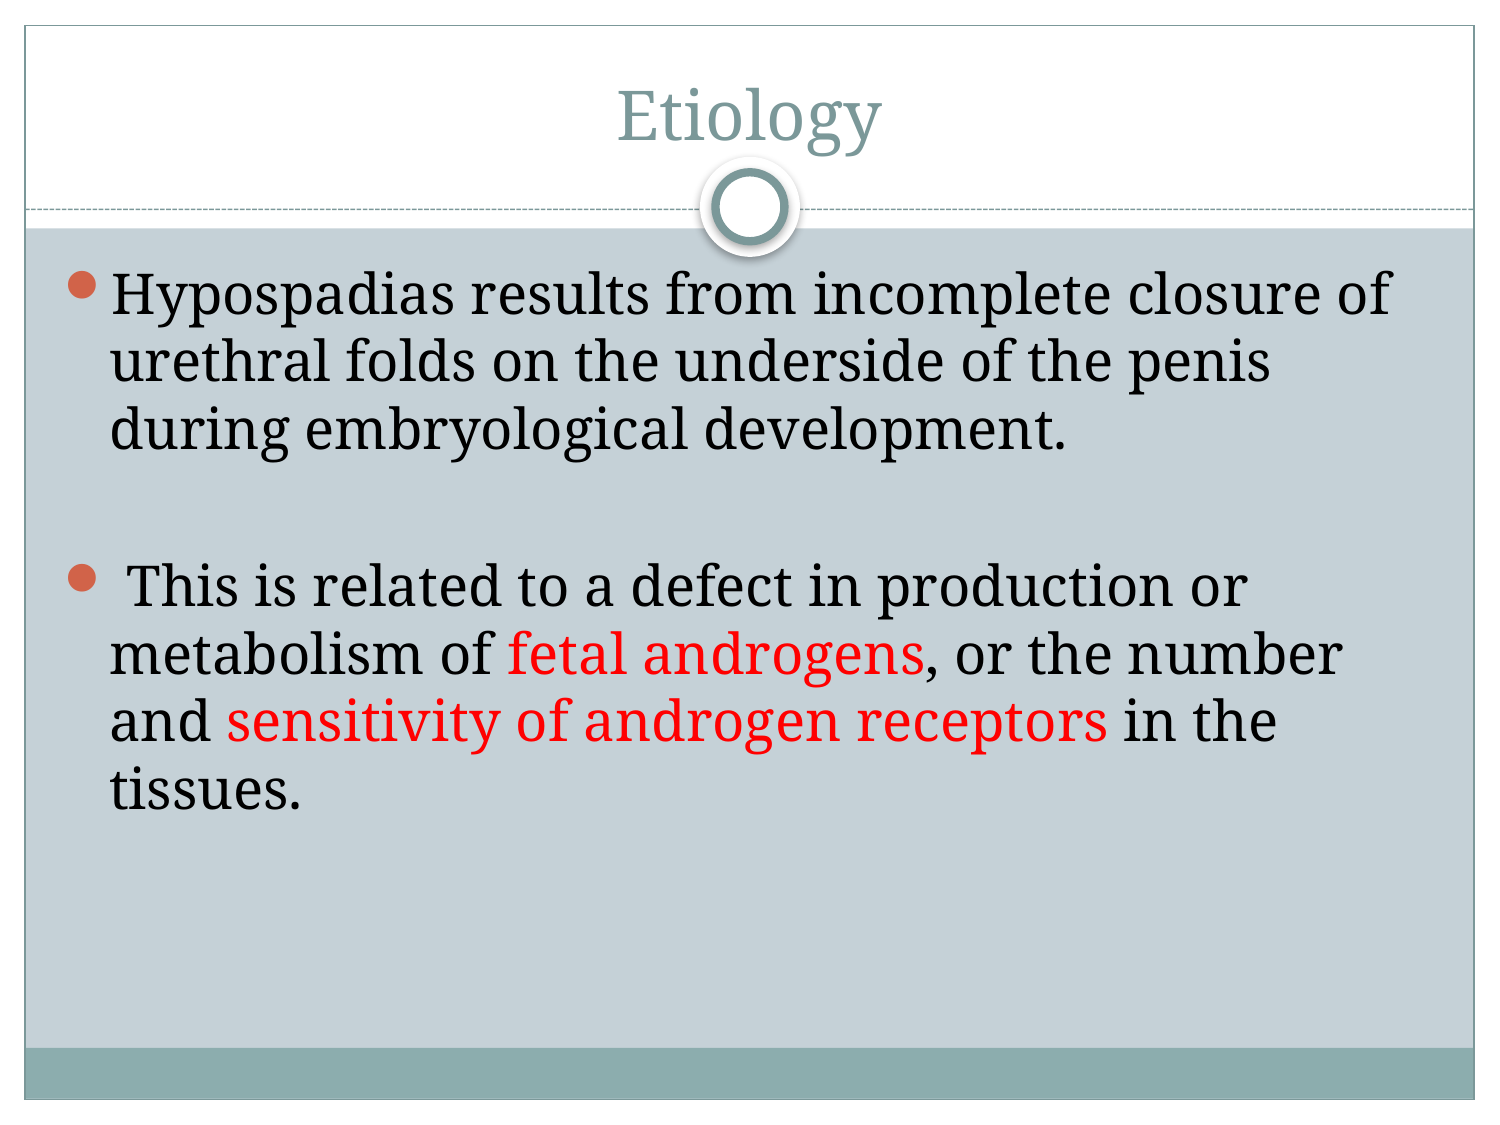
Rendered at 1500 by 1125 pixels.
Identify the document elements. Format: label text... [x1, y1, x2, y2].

title Etiology [49, 37, 1450, 162]
list Hypospadias results from incomplete closure of urethral folds on the underside of the penis during embryological development. This is related to a defect in production or metabolism of fetal androgens, or the number and sensitivity of androgen receptors in the tissues. [49, 250, 1445, 1001]
